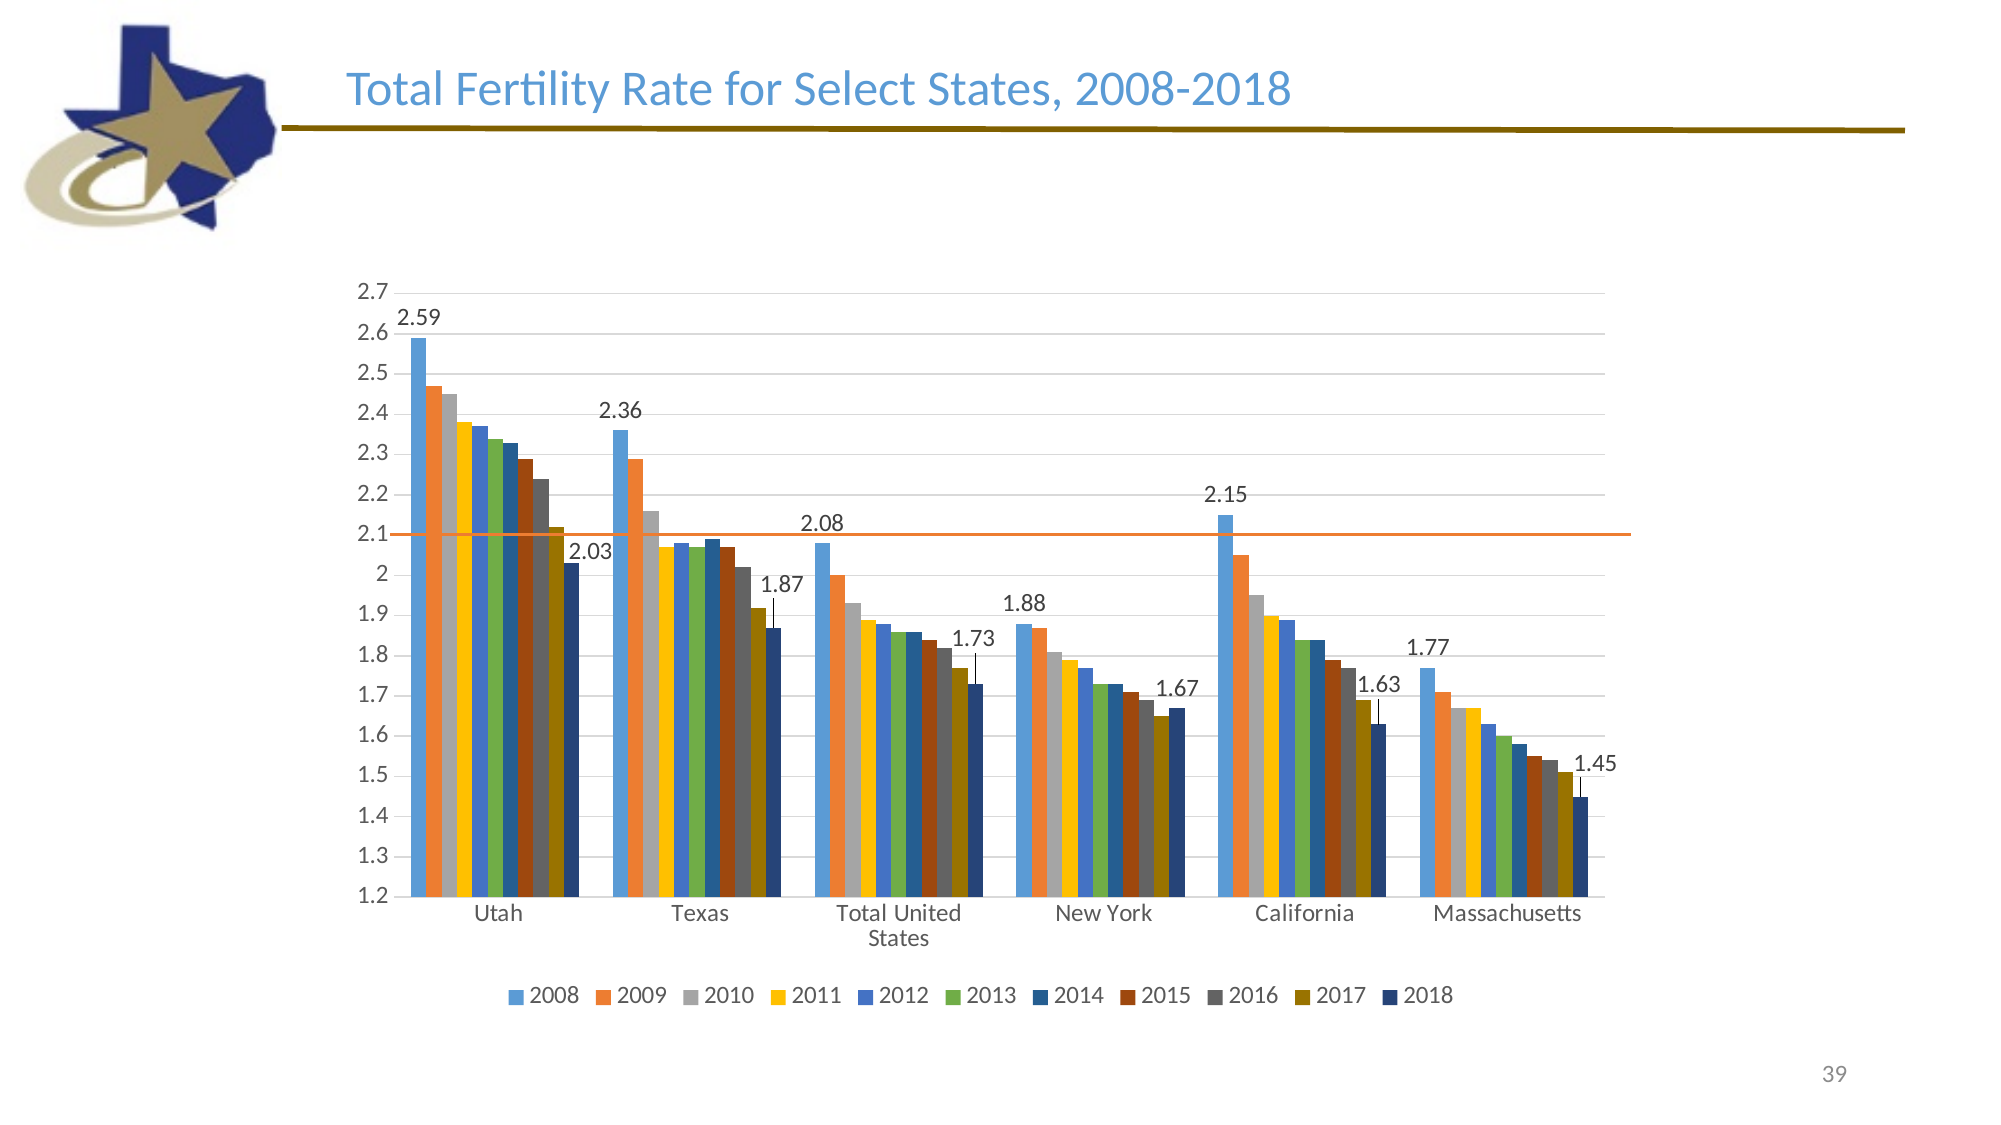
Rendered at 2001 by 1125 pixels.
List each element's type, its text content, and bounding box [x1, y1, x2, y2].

chart [331, 266, 1632, 1017]
title Total Fertility Rate for Select States, 2008-2018 [331, 33, 1348, 145]
slide_number 39 [1412, 1042, 1863, 1103]
picture [20, 0, 282, 261]
